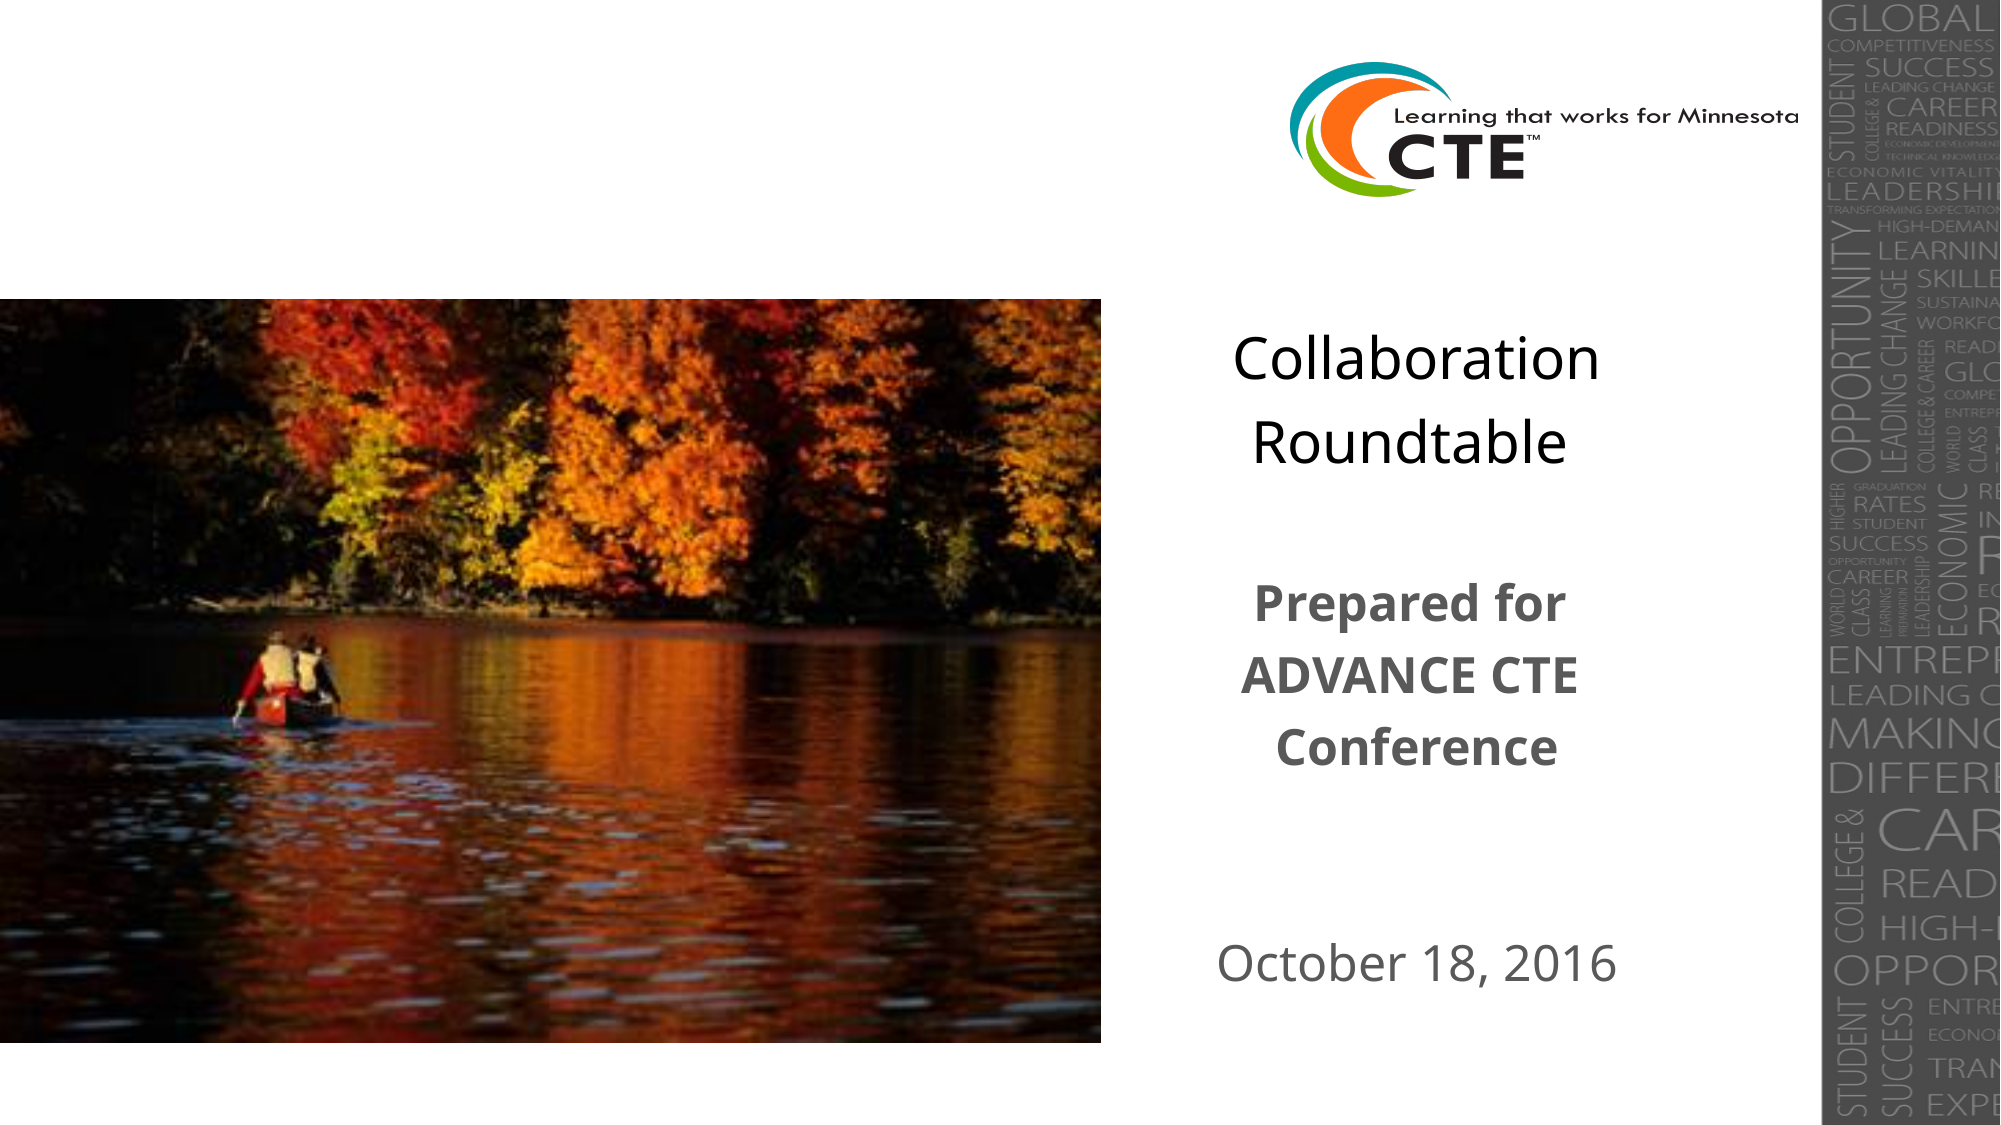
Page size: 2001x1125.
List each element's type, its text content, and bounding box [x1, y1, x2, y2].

list Collaboration Roundtable Prepared for ADVANCE CTE Conference October 18, 2016 [1103, 299, 1732, 1043]
picture [0, 0, 2000, 1125]
